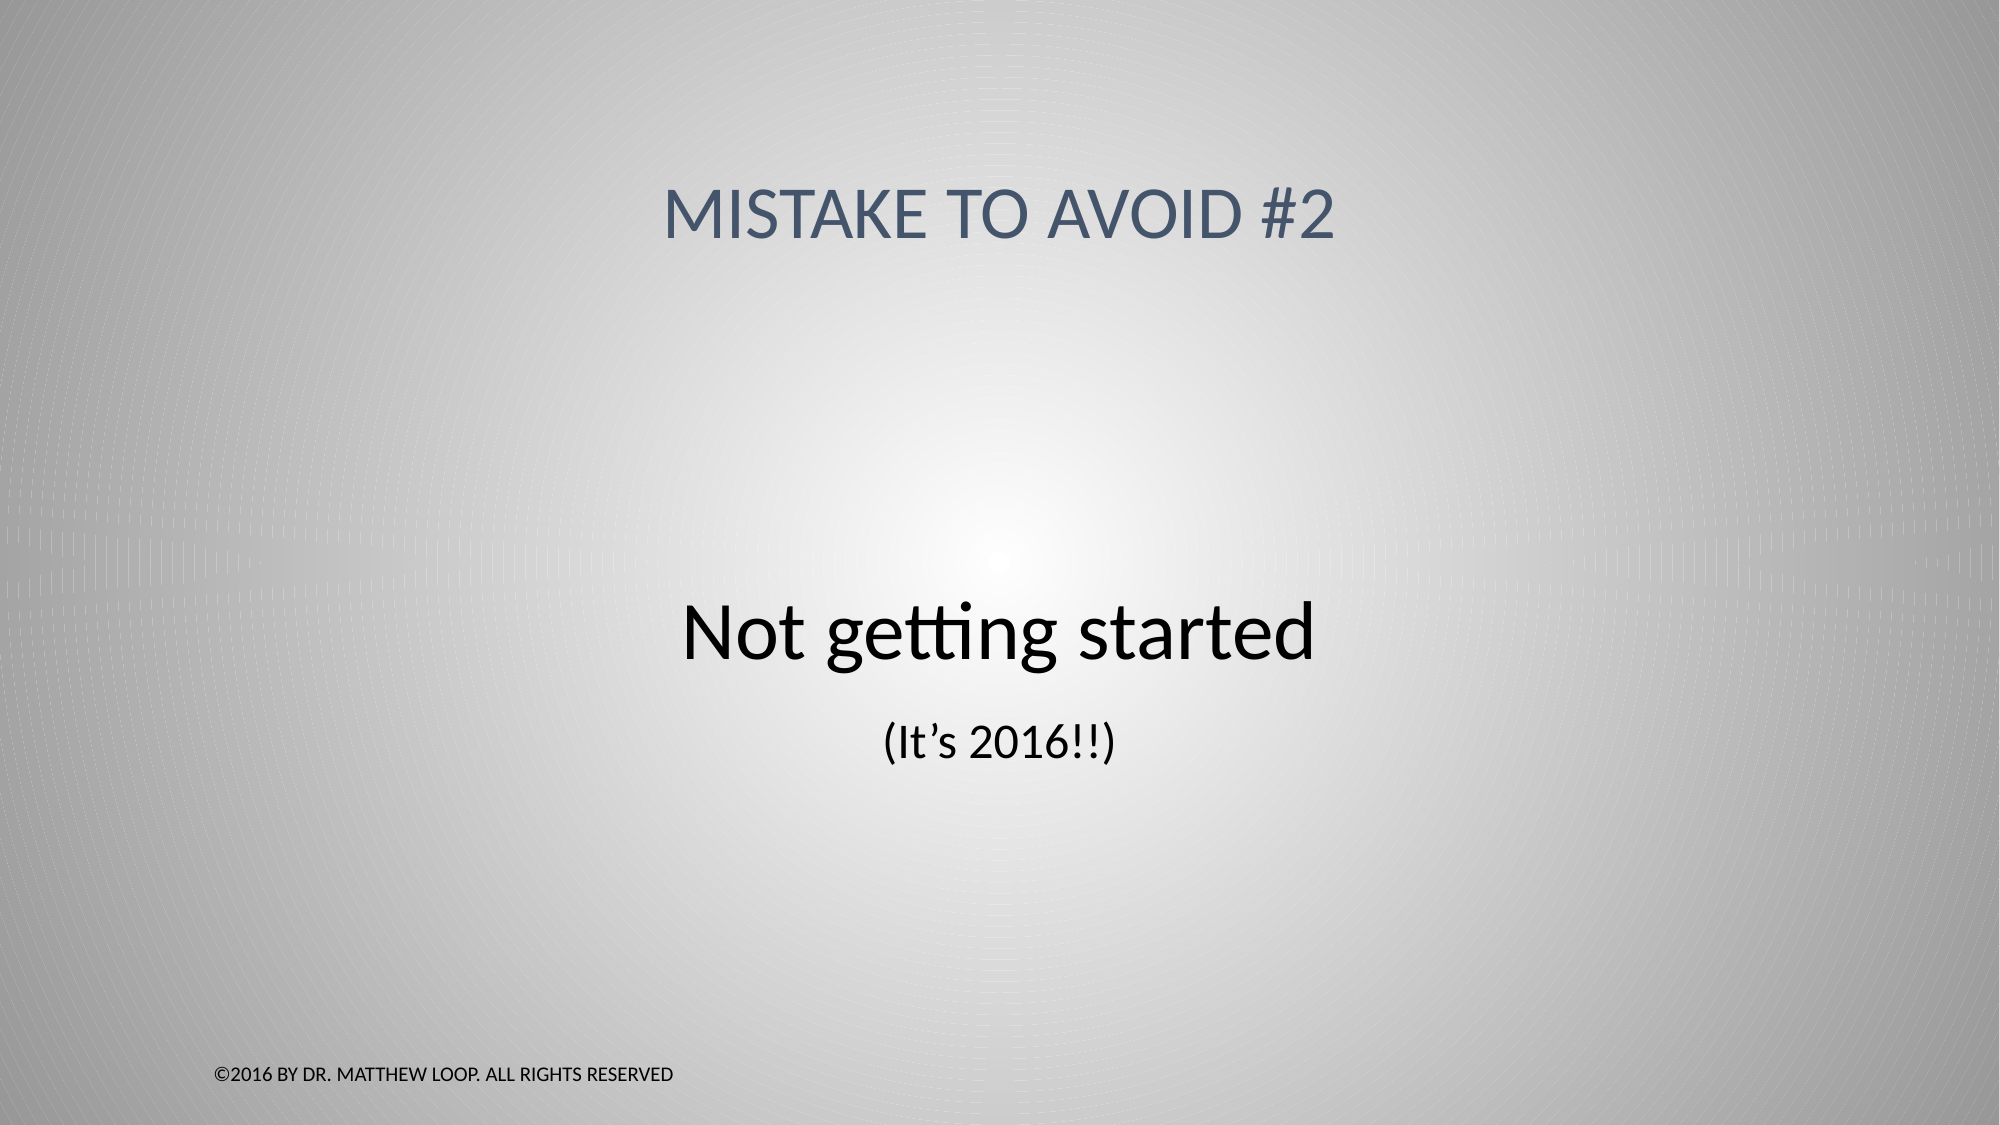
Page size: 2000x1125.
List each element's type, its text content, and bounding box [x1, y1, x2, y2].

title Mistake to Avoid #2 [199, 45, 1800, 263]
footer ©2016 by Dr. Matthew Loop. All Rights Reserved [198, 1057, 1288, 1088]
list Not getting started (It’s 2016!!) [199, 299, 1800, 1013]
